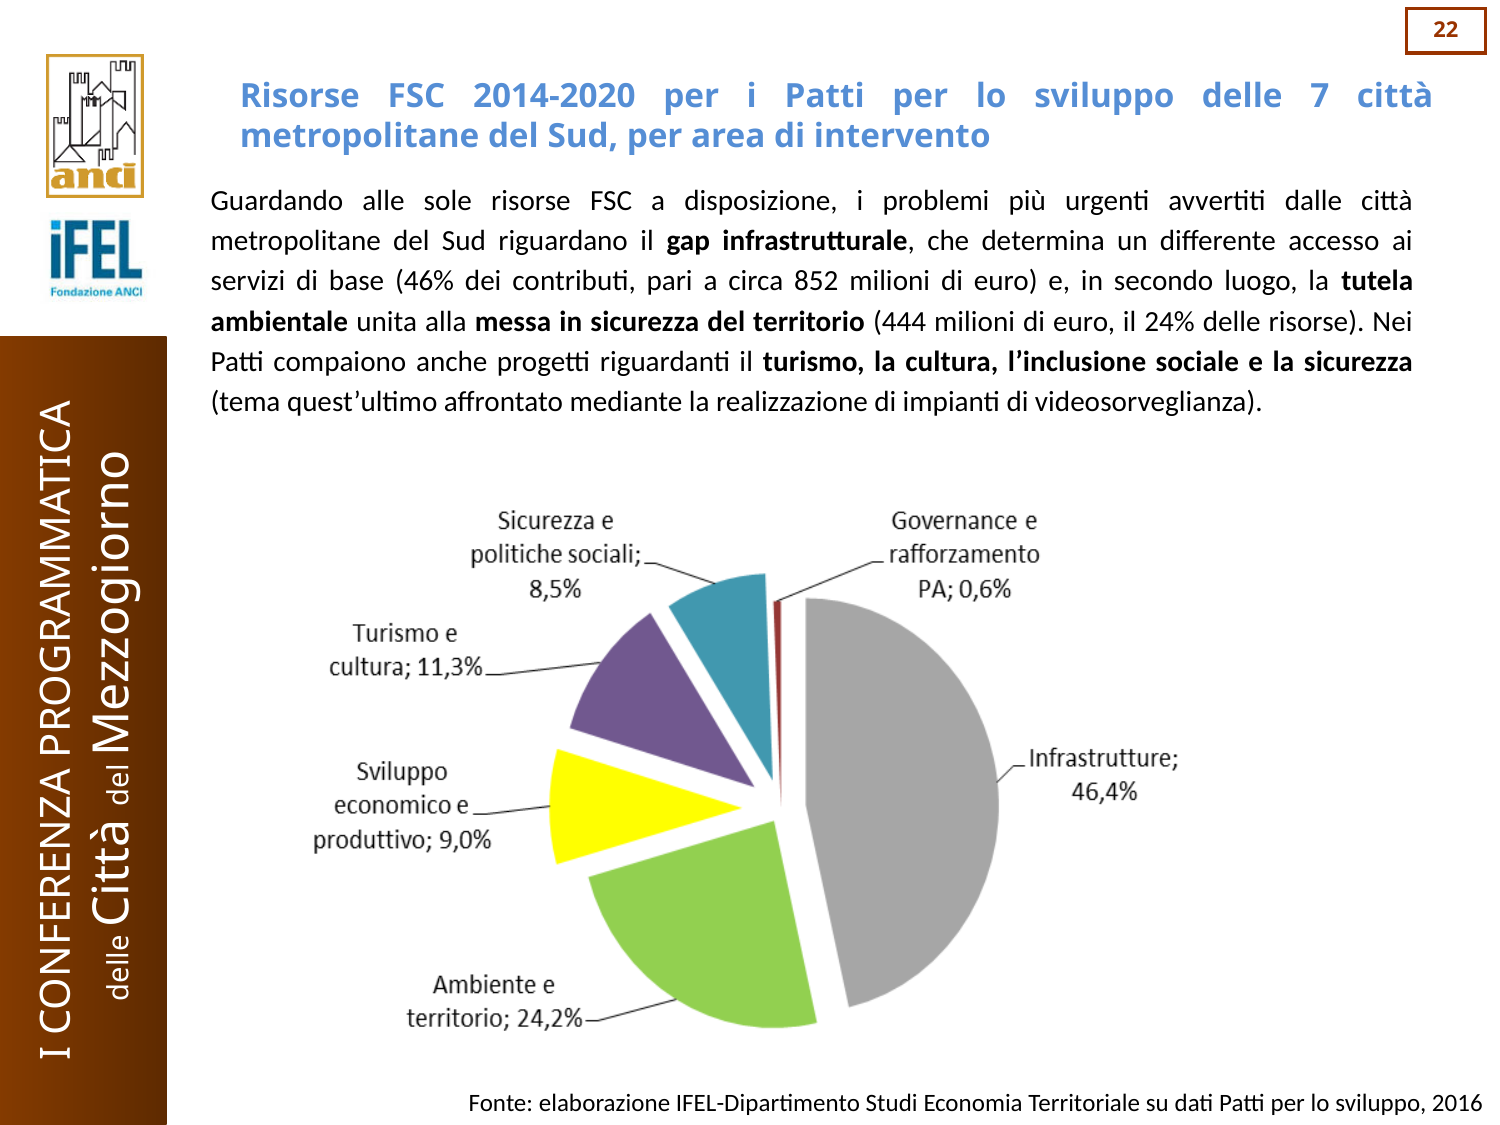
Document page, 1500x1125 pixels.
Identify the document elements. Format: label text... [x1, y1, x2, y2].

picture [268, 430, 1300, 1039]
slide_number 22 [1406, 8, 1486, 54]
text_box Risorse FSC 2014-2020 per i Patti per lo sviluppo delle 7 città metropolitane del Sud, per area di intervento [225, 66, 1450, 162]
text_box Fonte: elaborazione IFEL-Dipartimento Studi Economia Territoriale su dati Patti per lo sviluppo, 2016 [210, 1079, 1500, 1125]
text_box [0, 54, 167, 1125]
text_box Guardando alle sole risorse FSC a disposizione, i problemi più urgenti avvertiti dalle città metropolitane del Sud riguardano il gap infrastrutturale, che determina un differente accesso ai servizi di base (46% dei contributi, pari a circa 852 milioni di euro) e, in secondo luogo, la tutela ambientale unita alla messa in sicurezza del territorio (444 milioni di euro, il 24% delle risorse). Nei Patti compaiono anche progetti riguardanti il turismo, la cultura, l’inclusione sociale e la sicurezza (tema quest’ultimo affrontato mediante la realizzazione di impianti di videosorveglianza). [195, 168, 1429, 425]
